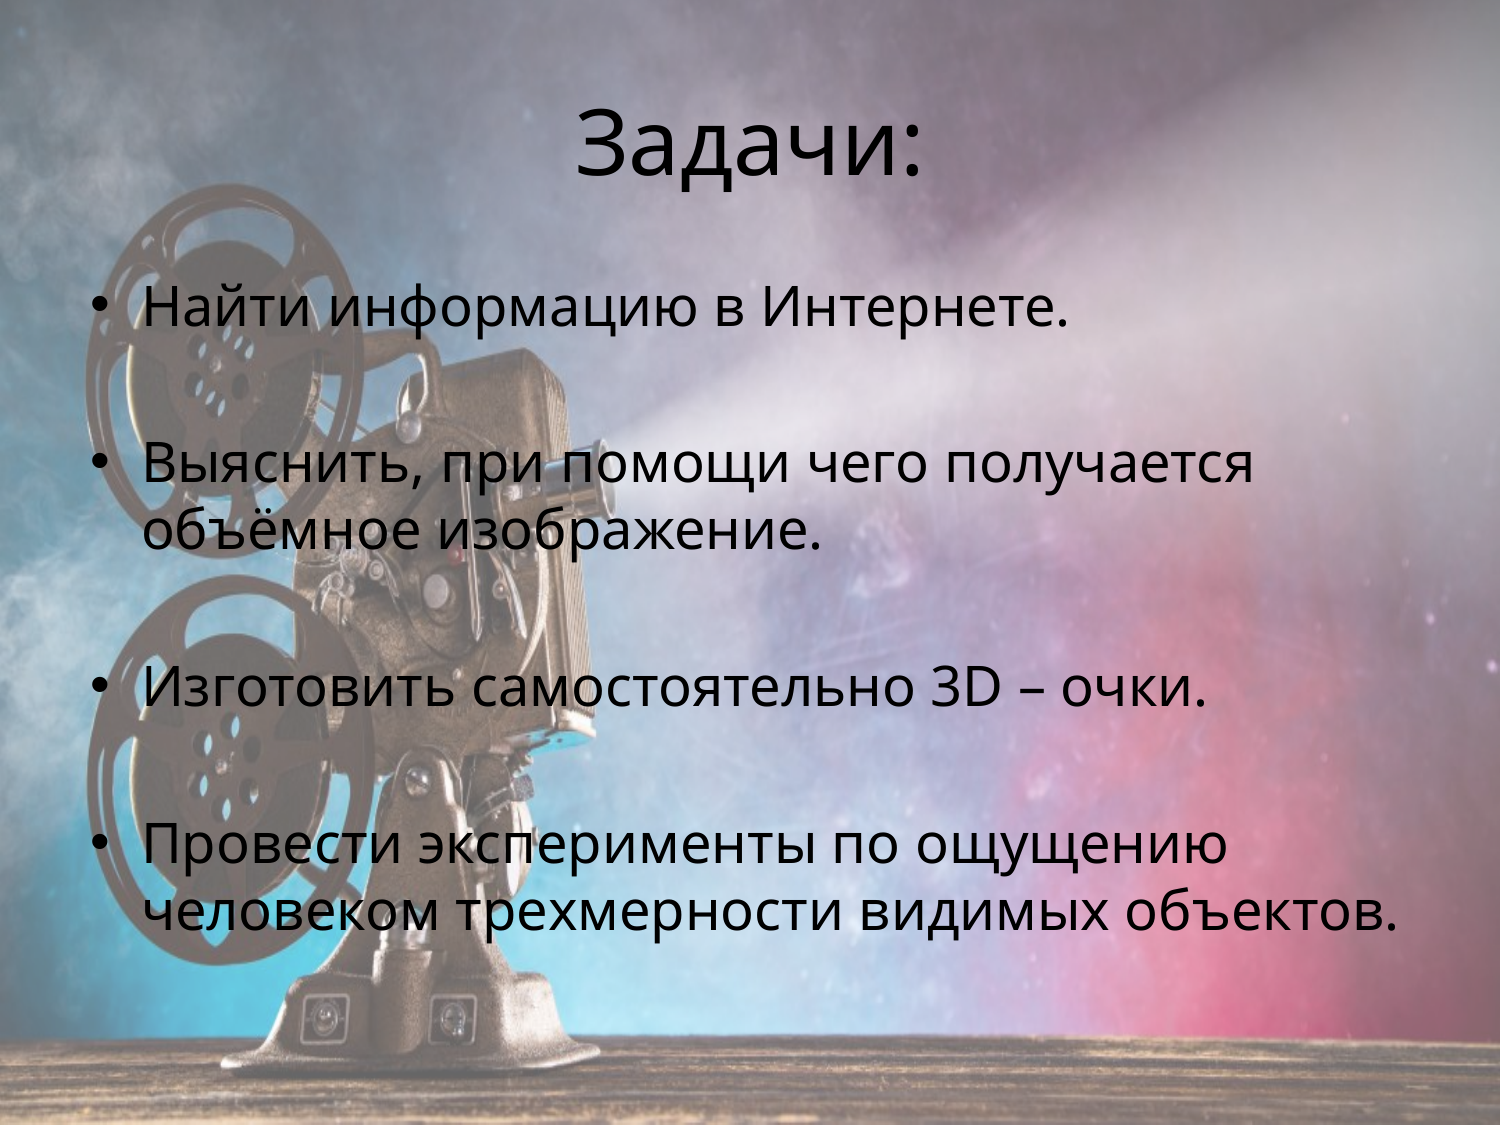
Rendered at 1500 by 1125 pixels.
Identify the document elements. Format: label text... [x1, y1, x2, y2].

list Найти информацию в Интернете. Выяснить, при помощи чего получается объёмное изображение. Изготовить самостоятельно 3D – очки. Провести эксперименты по ощущению человеком трехмерности видимых объектов. [75, 262, 1425, 1005]
title Задачи: [75, 45, 1425, 233]
